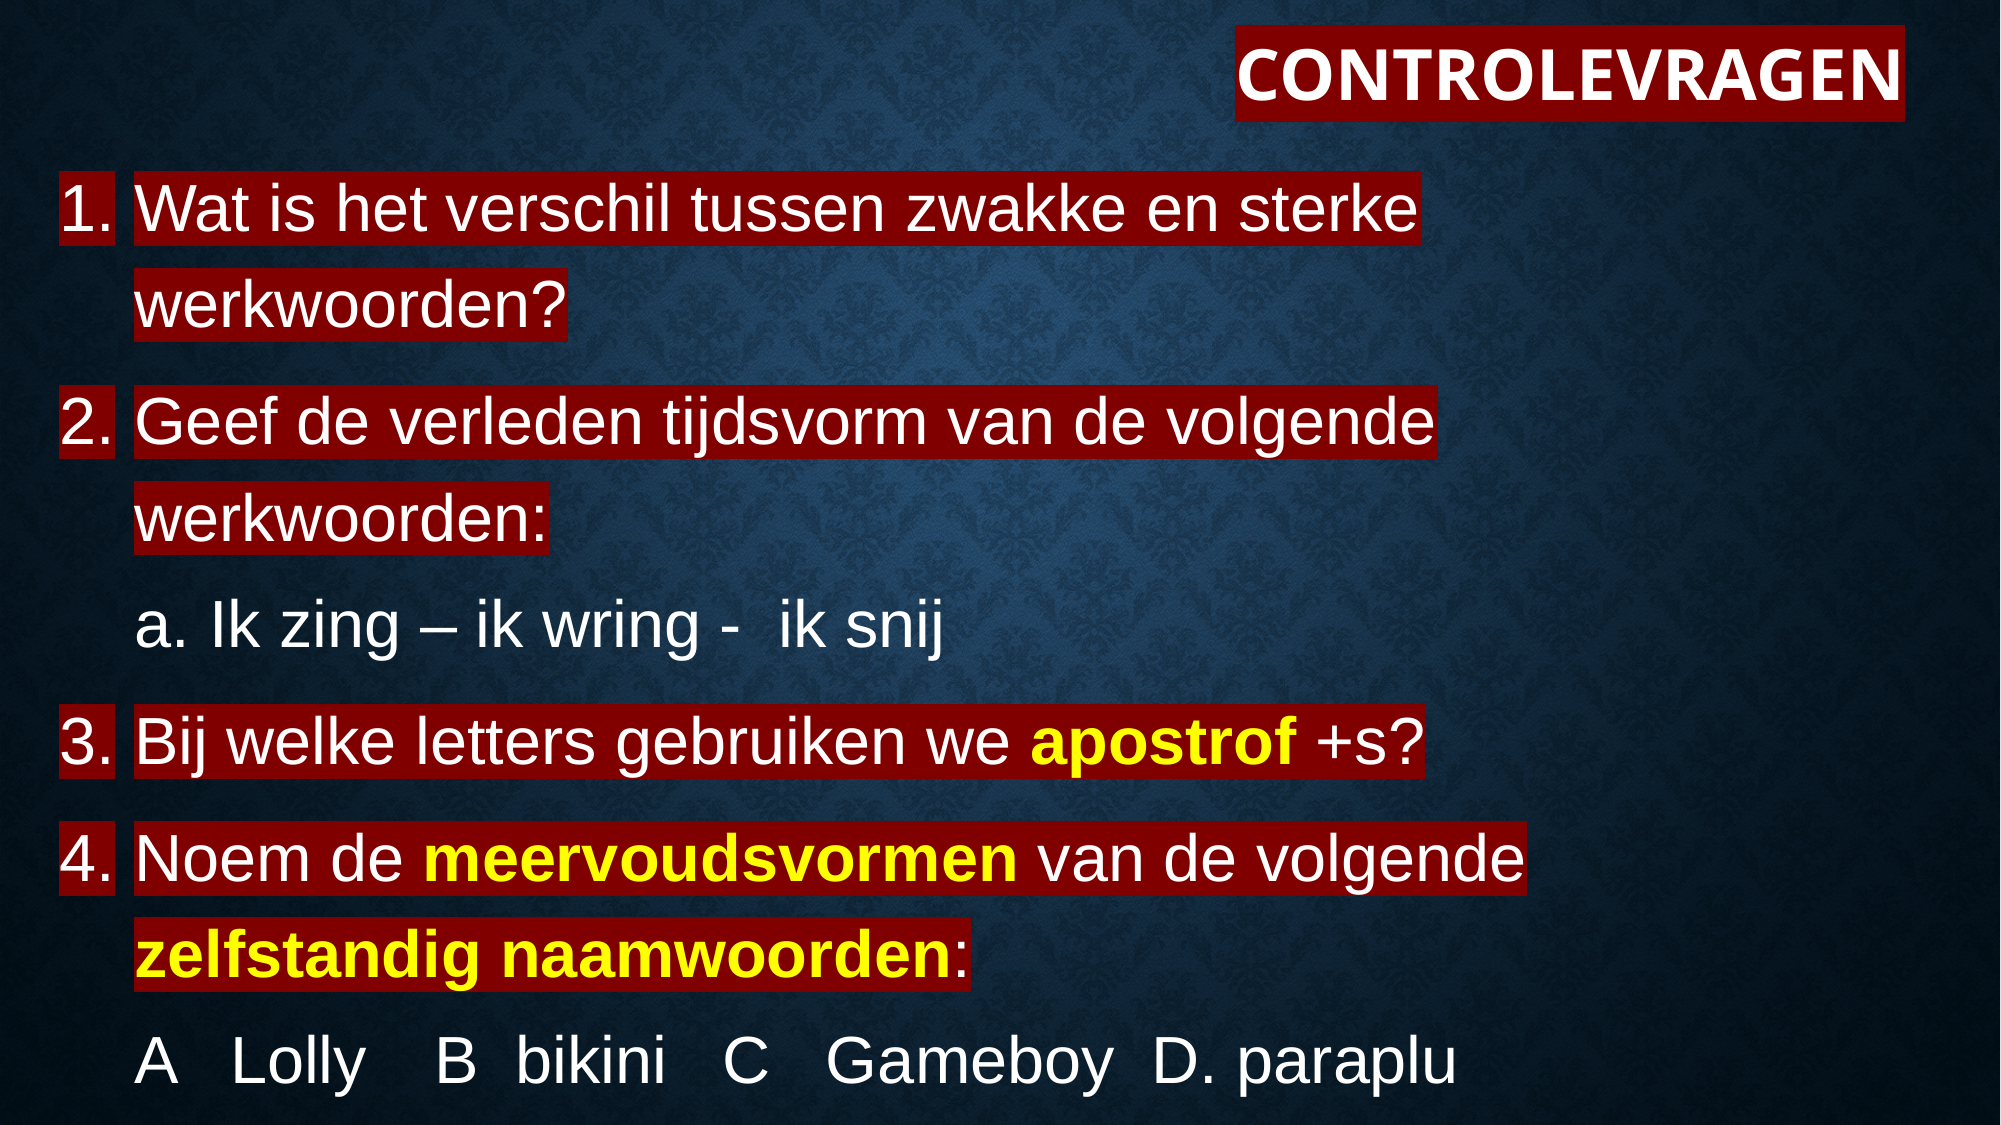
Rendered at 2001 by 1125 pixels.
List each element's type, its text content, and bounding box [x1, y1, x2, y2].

title Controlevragen [1095, 0, 2000, 187]
list Wat is het verschil tussen zwakke en sterke werkwoorden? Geef de verleden tijdsvorm van de volgende werkwoorden: Ik zing – ik wring - ik snij Bij welke letters gebruiken we apostrof +s? Noem de meervoudsvormen van de volgende zelfstandig naamwoorden: A Lolly B bikini C Gameboy D. paraplu [44, 141, 1842, 1111]
